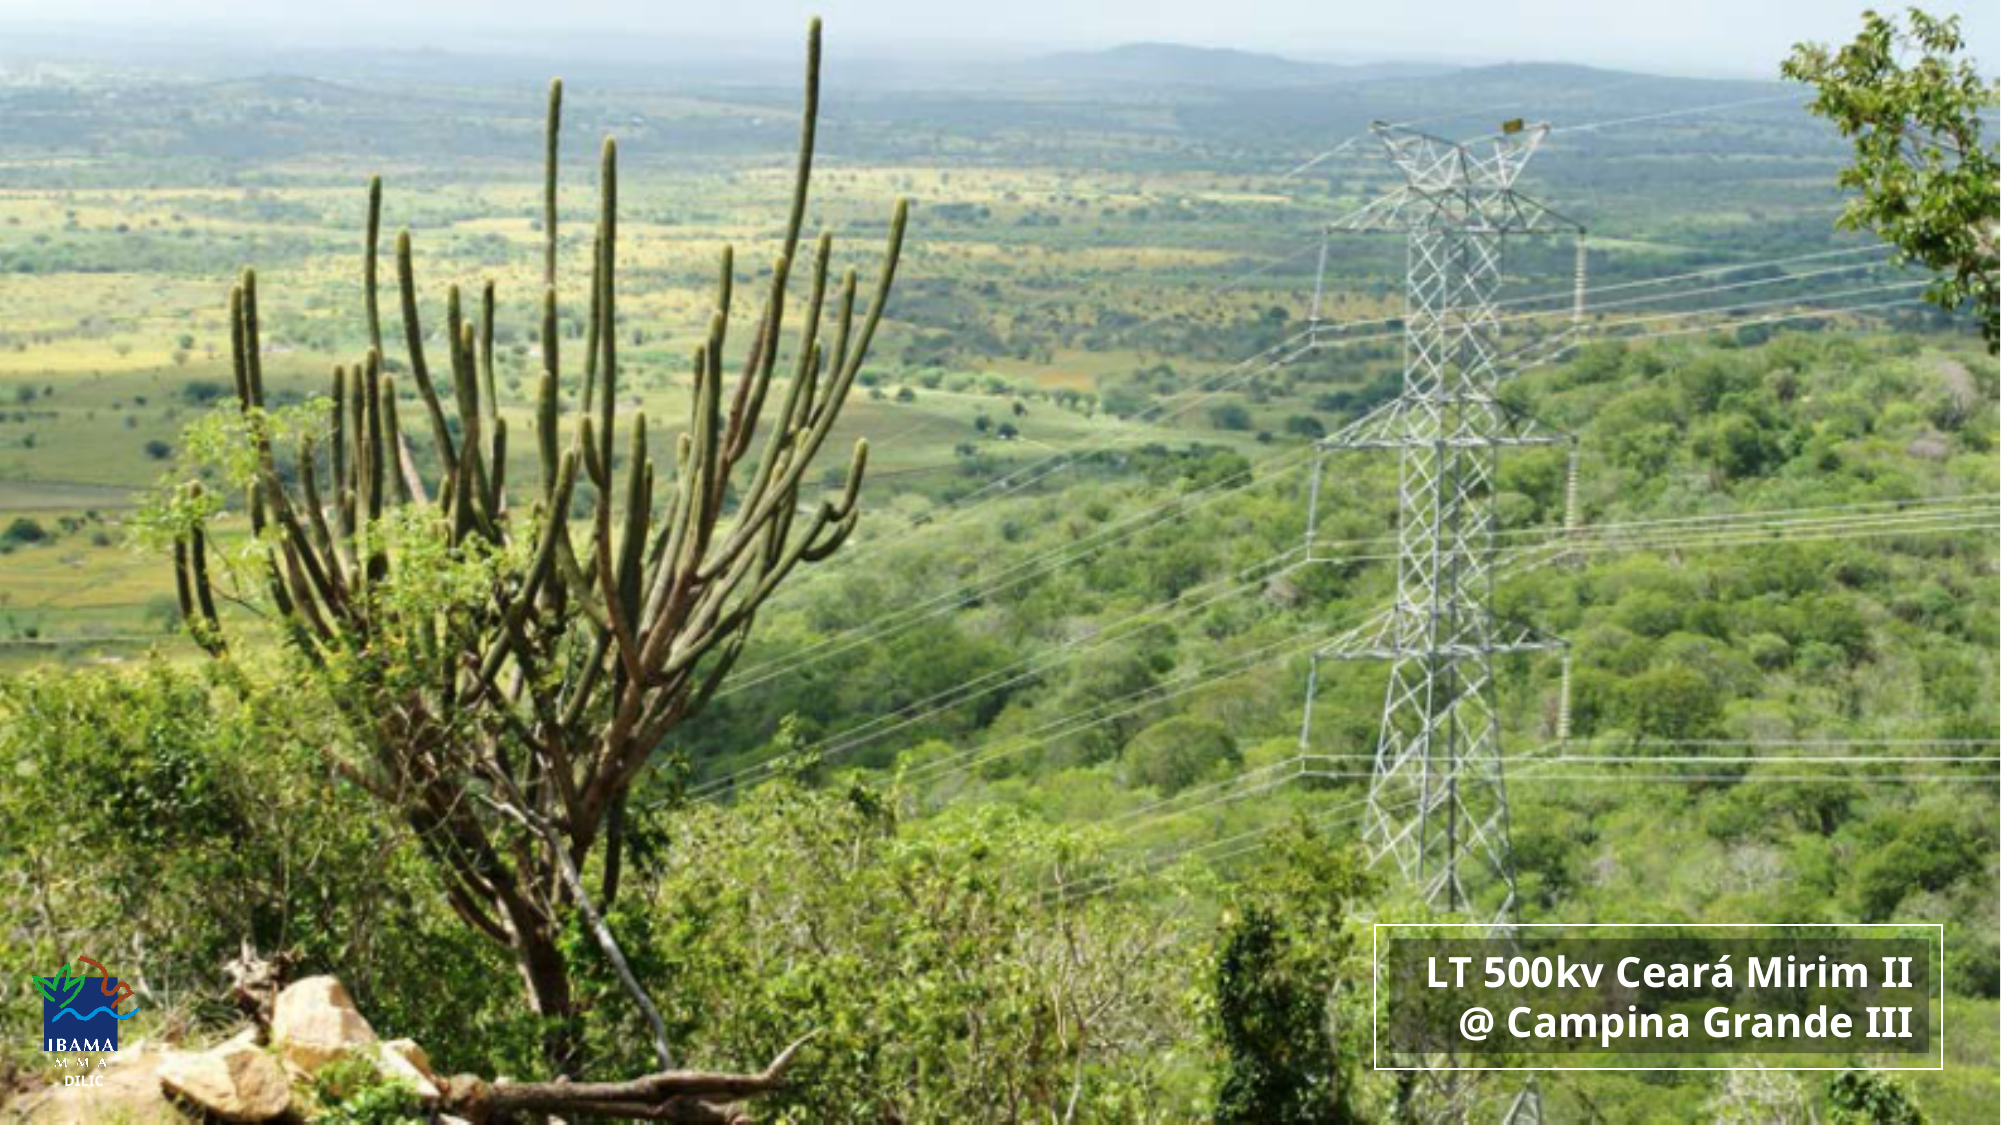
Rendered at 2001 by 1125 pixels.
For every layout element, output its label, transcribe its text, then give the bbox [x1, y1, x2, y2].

text_box [1374, 925, 1943, 1070]
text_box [23, 956, 145, 1097]
text_box LT 500kv Ceará Mirim II @ Campina Grande III [1389, 938, 1929, 1054]
picture [0, 0, 2001, 1125]
